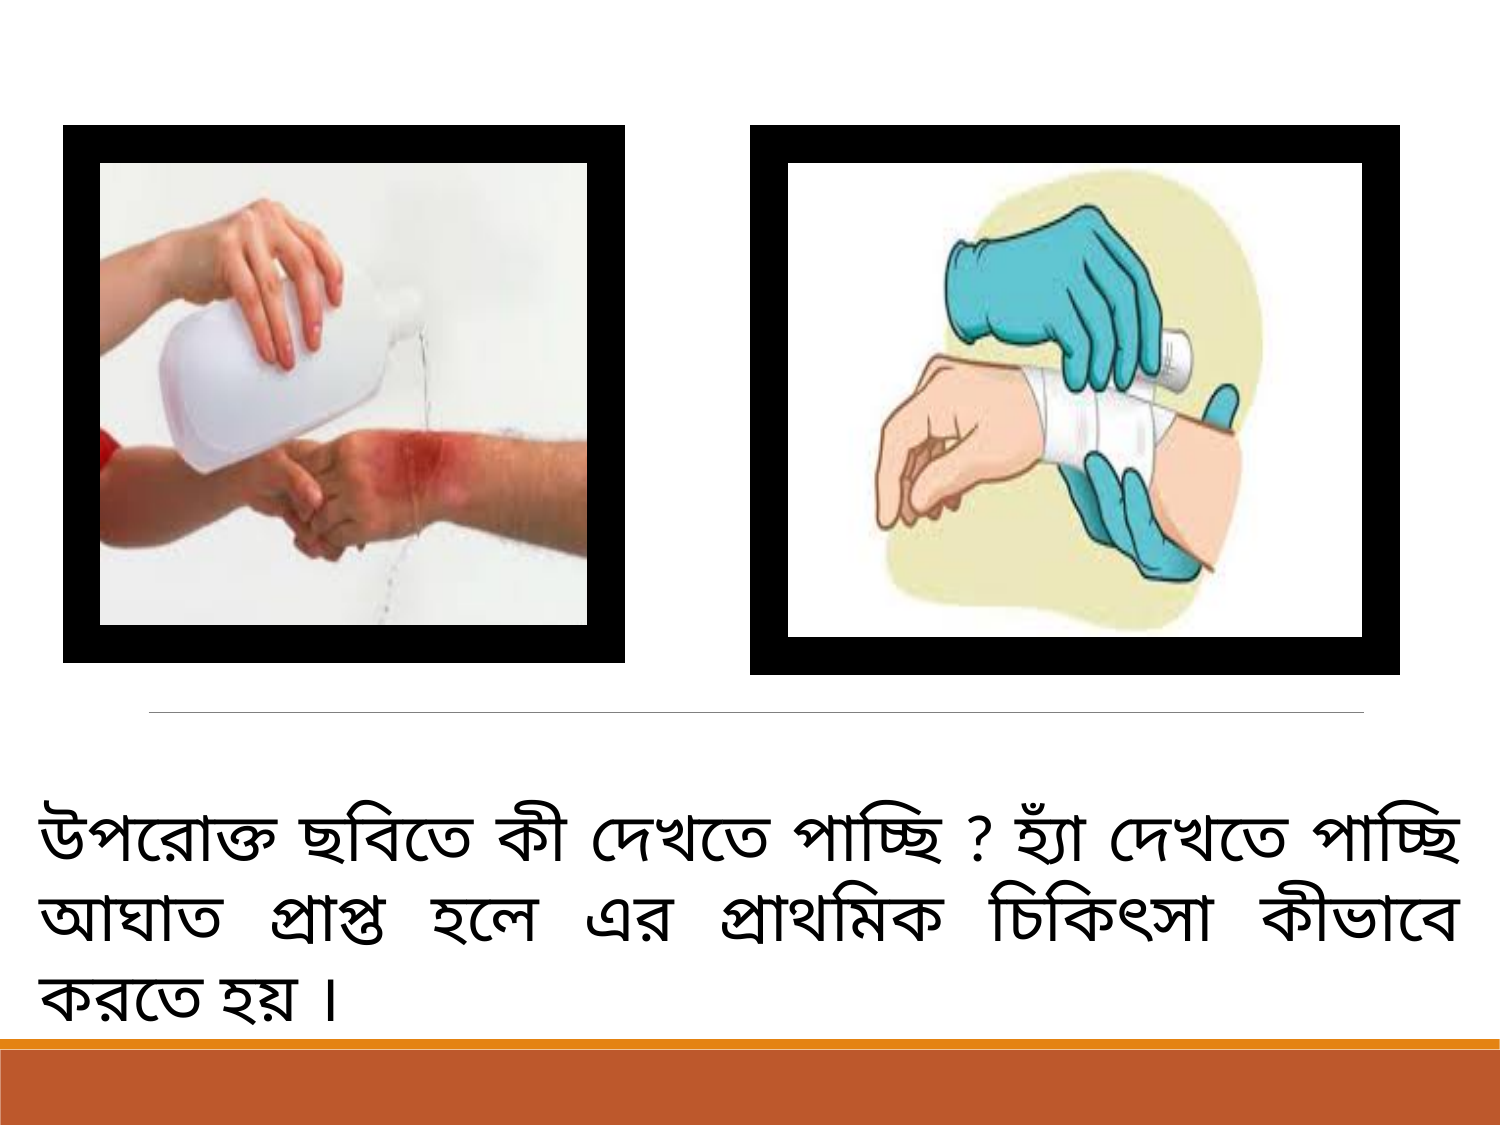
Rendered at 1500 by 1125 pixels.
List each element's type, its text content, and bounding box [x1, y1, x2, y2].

picture [786, 161, 1363, 638]
picture [99, 161, 588, 626]
text_box উপরোক্ত ছবিতে কী দেখতে পাচ্ছি ? হ্যাঁ দেখতে পাচ্ছি আঘাত প্রাপ্ত হলে এর প্রাথমিক চিকিৎসা কীভাবে করতে হয় । [24, 787, 1475, 1043]
